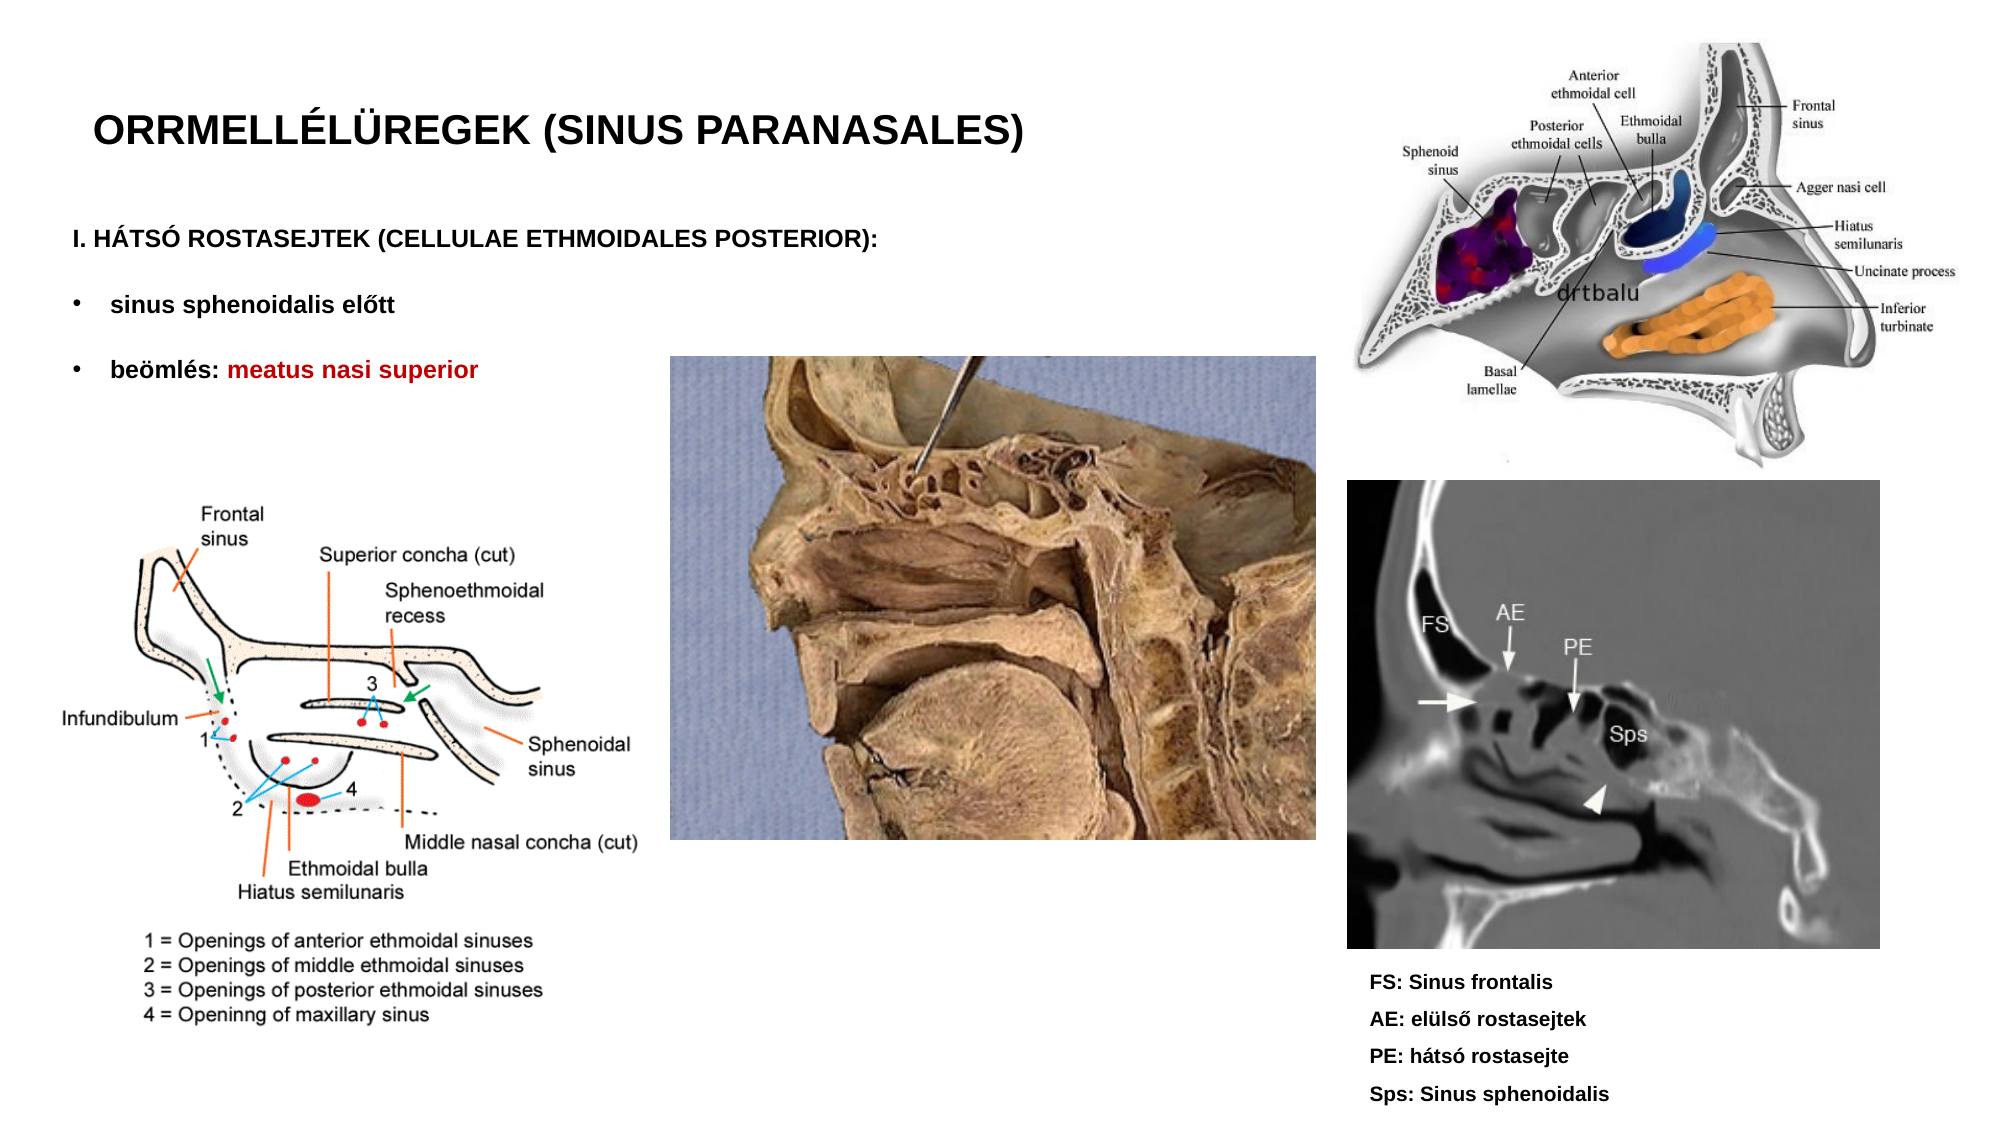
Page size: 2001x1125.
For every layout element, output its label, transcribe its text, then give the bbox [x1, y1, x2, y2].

picture [43, 492, 644, 1038]
text_box FS: Sinus frontalis AE: elülső rostasejtek PE: hátsó rostasejte Sps: Sinus sphenoidalis [1354, 949, 1625, 1113]
title ORRMELLÉLÜREGEK (SINUS PARANASALES) [53, 65, 1065, 198]
list I. HÁTSÓ ROSTASEJTEK (CELLULAE ETHMOIDALES POSTERIOR): sinus sphenoidalis előtt beömlés: meatus nasi superior [57, 200, 1853, 996]
picture [1347, 480, 1880, 949]
picture [1342, 38, 1959, 470]
picture [670, 356, 1316, 840]
